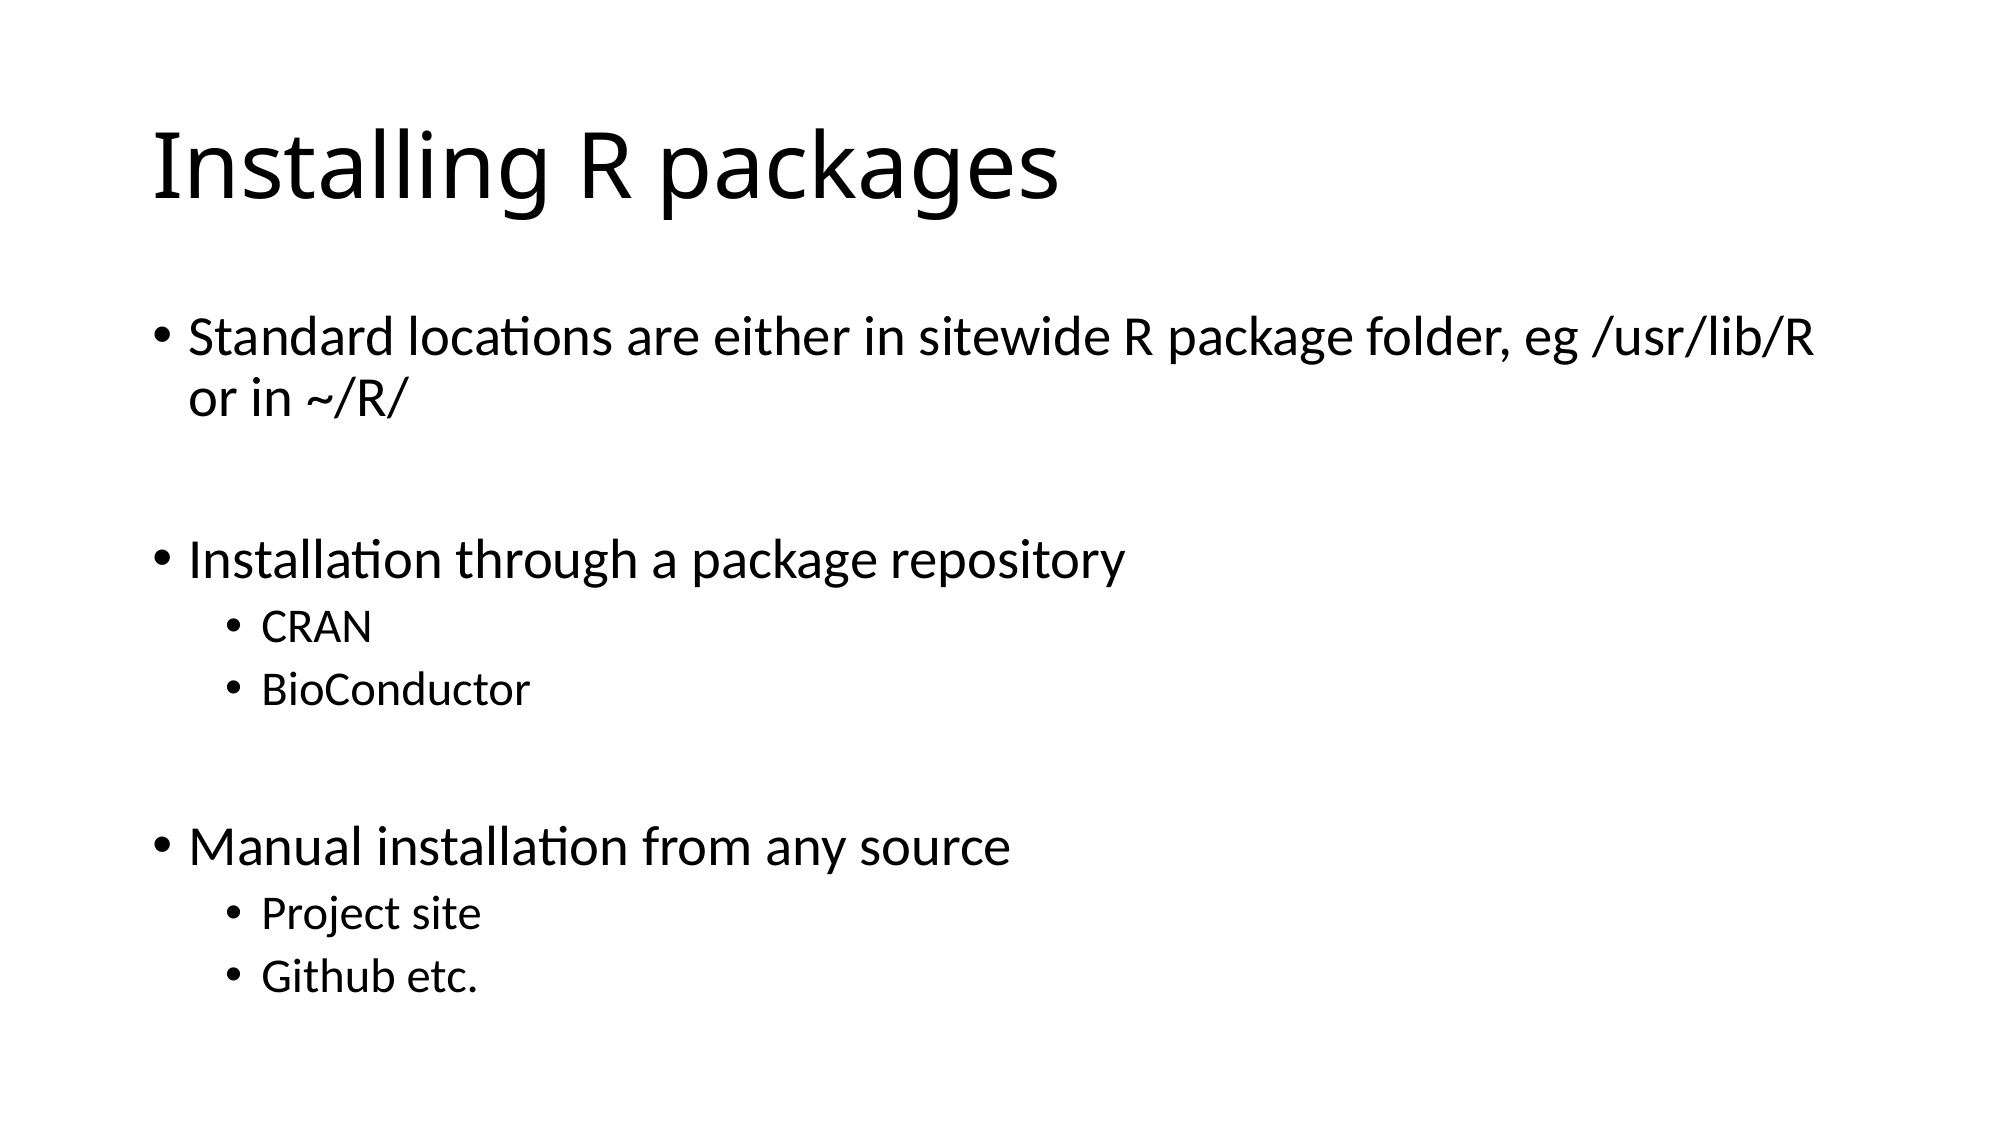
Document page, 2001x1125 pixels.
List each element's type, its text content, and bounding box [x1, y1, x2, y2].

list Standard locations are either in sitewide R package folder, eg /usr/lib/R or in ~/R/ Installation through a package repository CRAN BioConductor Manual installation from any source Project site Github etc. [137, 299, 1863, 1014]
title Installing R packages [137, 59, 1863, 278]
